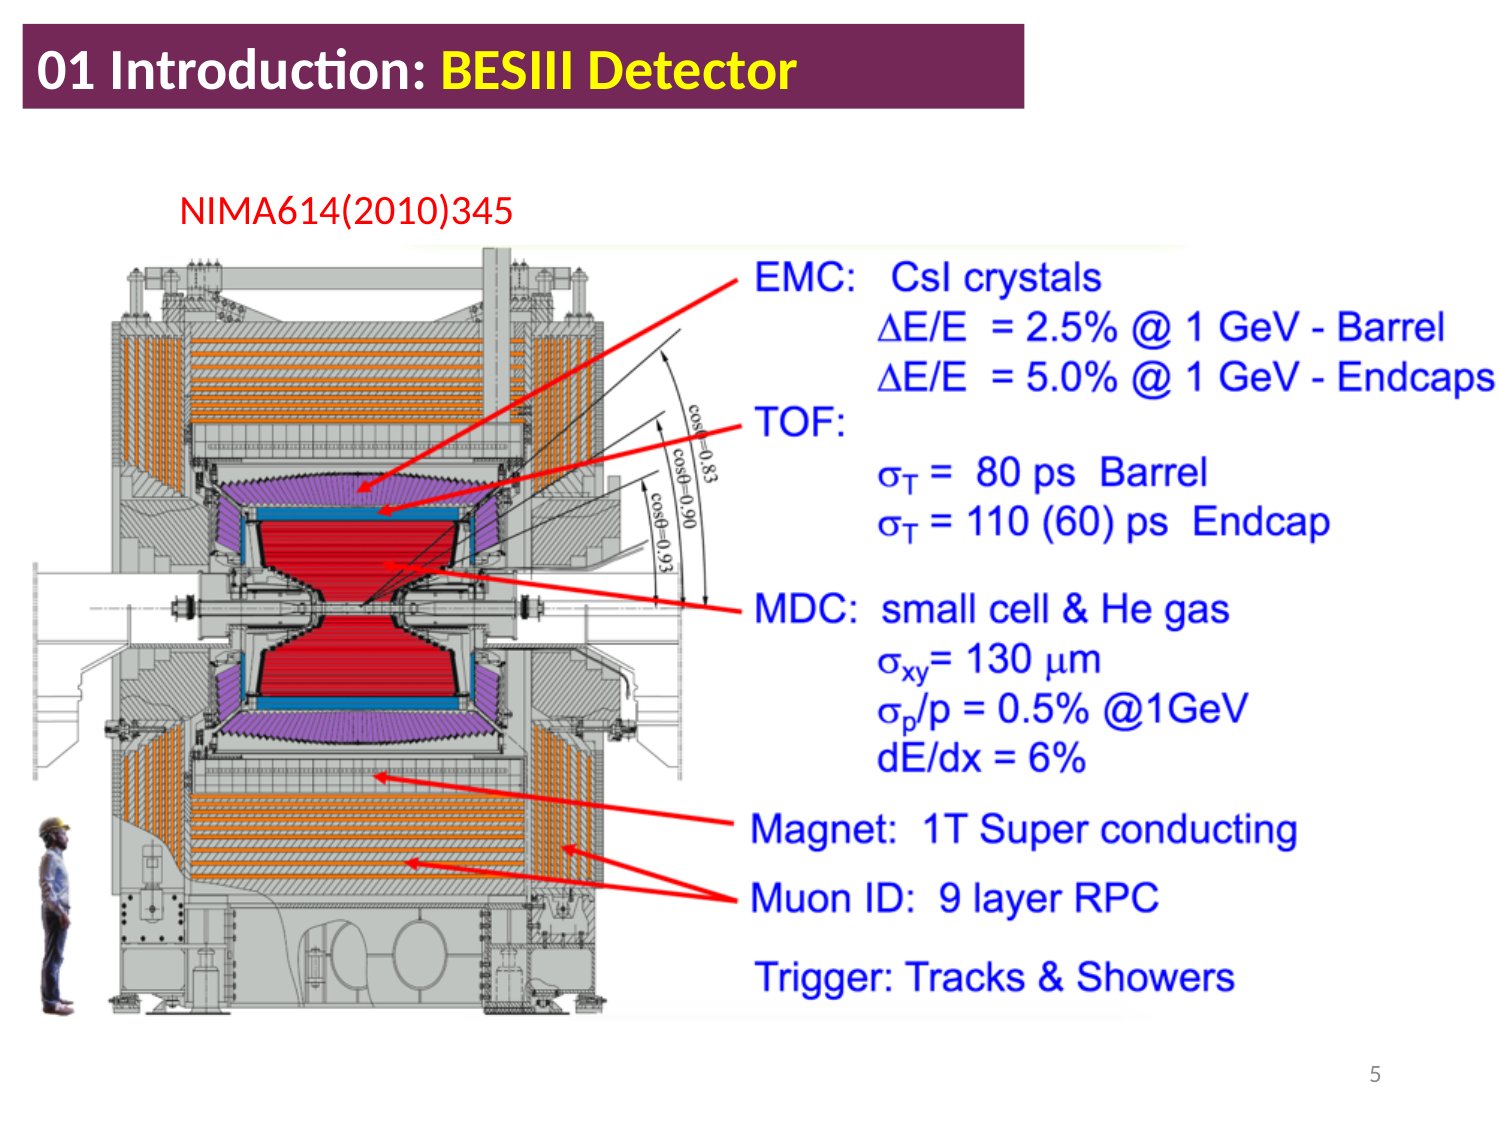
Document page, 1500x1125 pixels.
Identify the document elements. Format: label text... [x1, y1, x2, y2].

slide_number 5 [1059, 1042, 1397, 1103]
text_box 01 Introduction: BESIII Detector [22, 23, 1025, 109]
picture [0, 245, 1500, 1021]
text_box NIMA614(2010)345 [164, 175, 530, 241]
